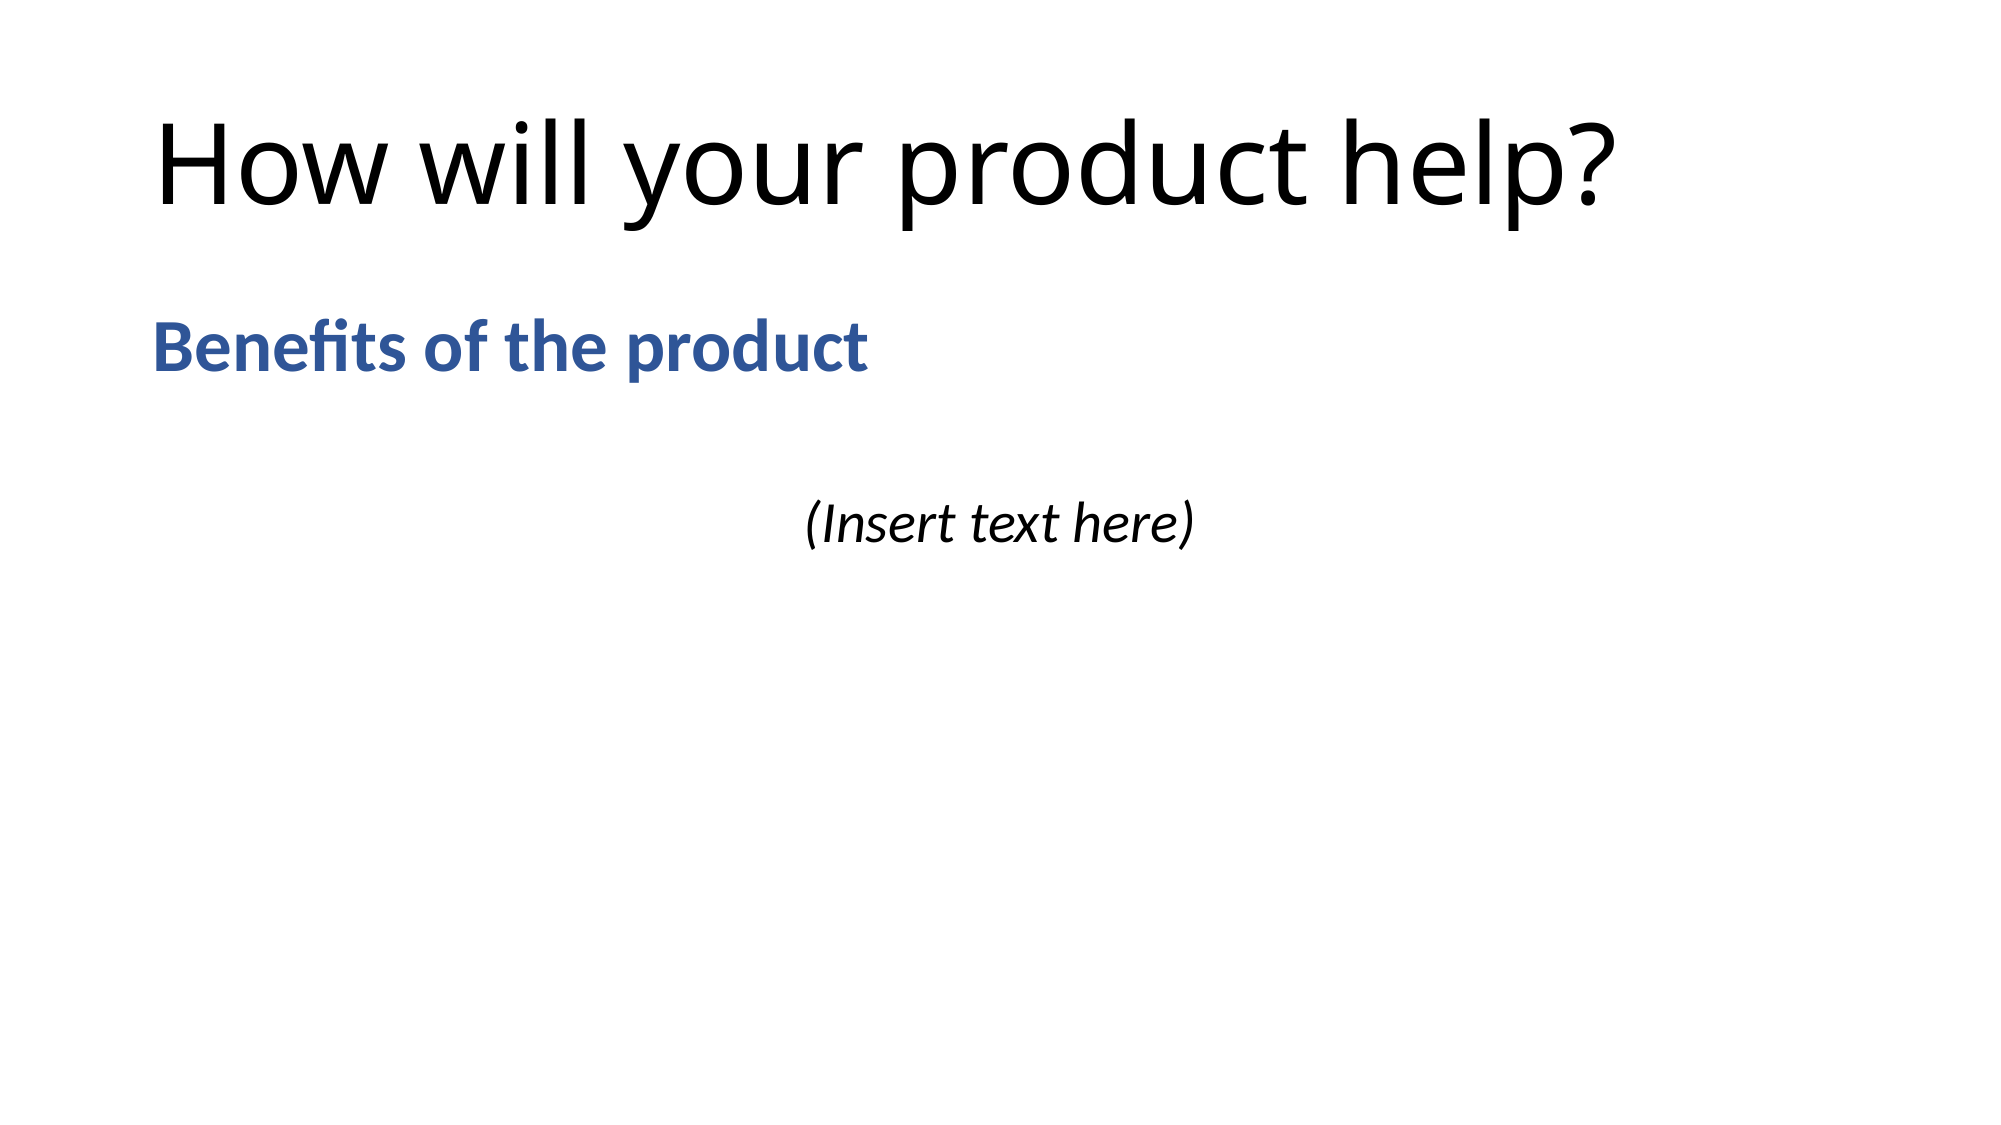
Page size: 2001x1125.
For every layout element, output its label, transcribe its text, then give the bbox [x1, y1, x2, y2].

title How will your product help? [137, 59, 1863, 278]
list Benefits of the product (Insert text here) [137, 299, 1863, 1014]
